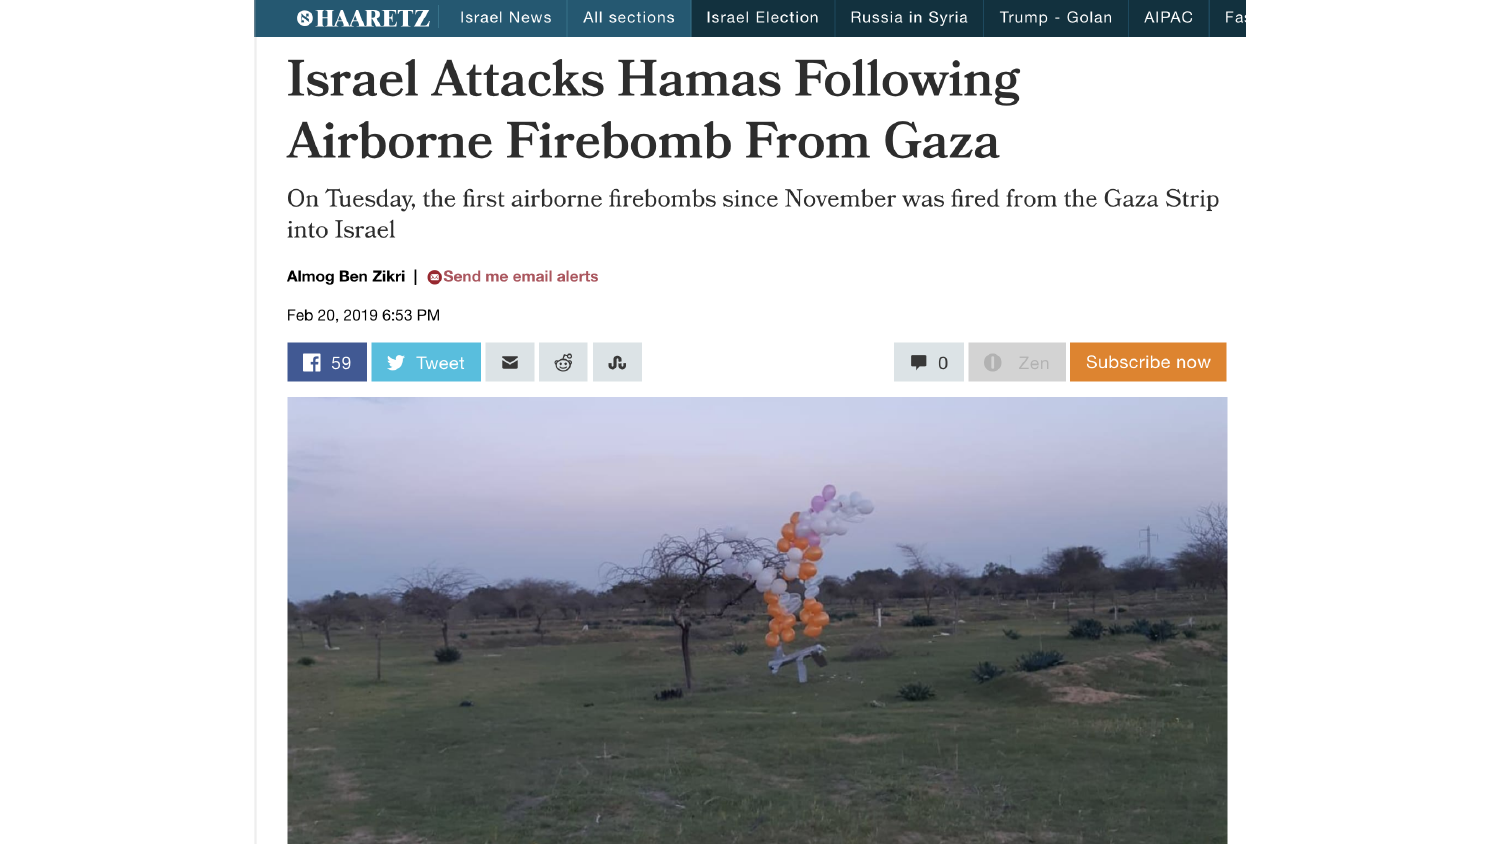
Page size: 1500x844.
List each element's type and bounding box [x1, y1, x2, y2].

picture [254, 0, 1246, 844]
